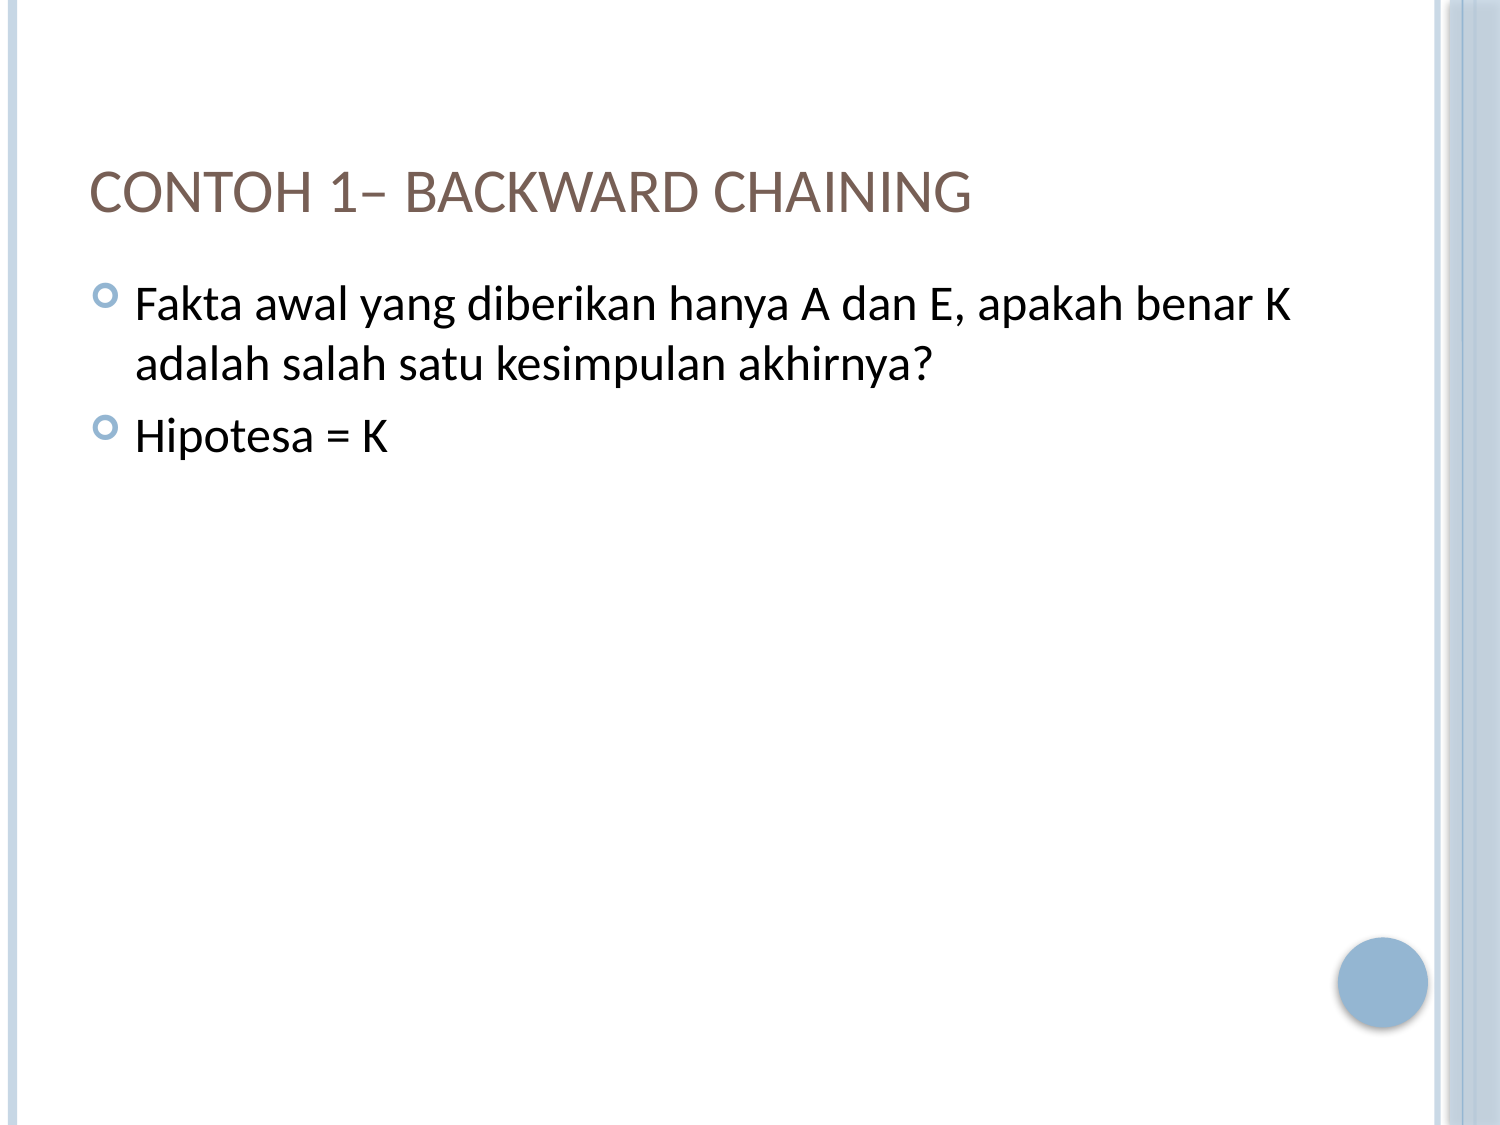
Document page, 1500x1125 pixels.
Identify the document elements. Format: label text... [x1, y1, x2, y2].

title Contoh 1– Backward Chaining [75, 45, 1300, 233]
list Fakta awal yang diberikan hanya A dan E, apakah benar K adalah salah satu kesimpulan akhirnya? Hipotesa = K [75, 262, 1353, 1083]
